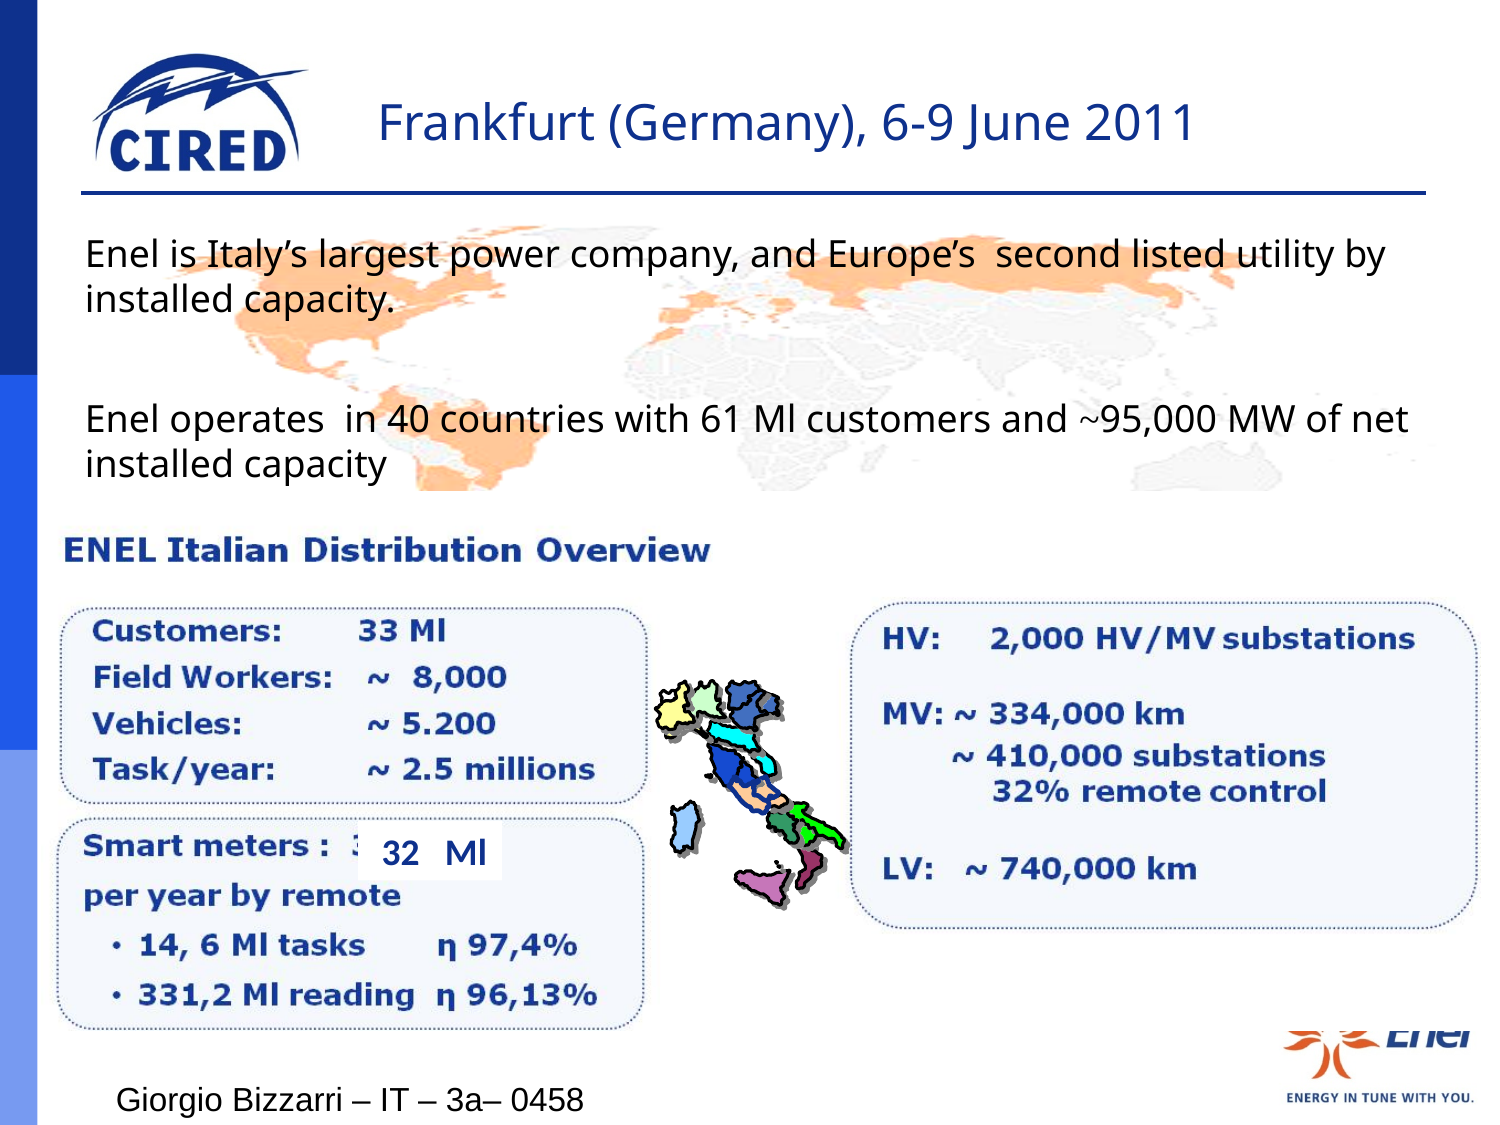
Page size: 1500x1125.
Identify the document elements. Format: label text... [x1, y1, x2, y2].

picture [79, 219, 1448, 491]
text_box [40, 491, 1481, 1031]
picture [92, 53, 309, 172]
picture [1257, 973, 1499, 1118]
text_box Giorgio Bizzarri – IT – 3a– 0458 [101, 1070, 1255, 1125]
